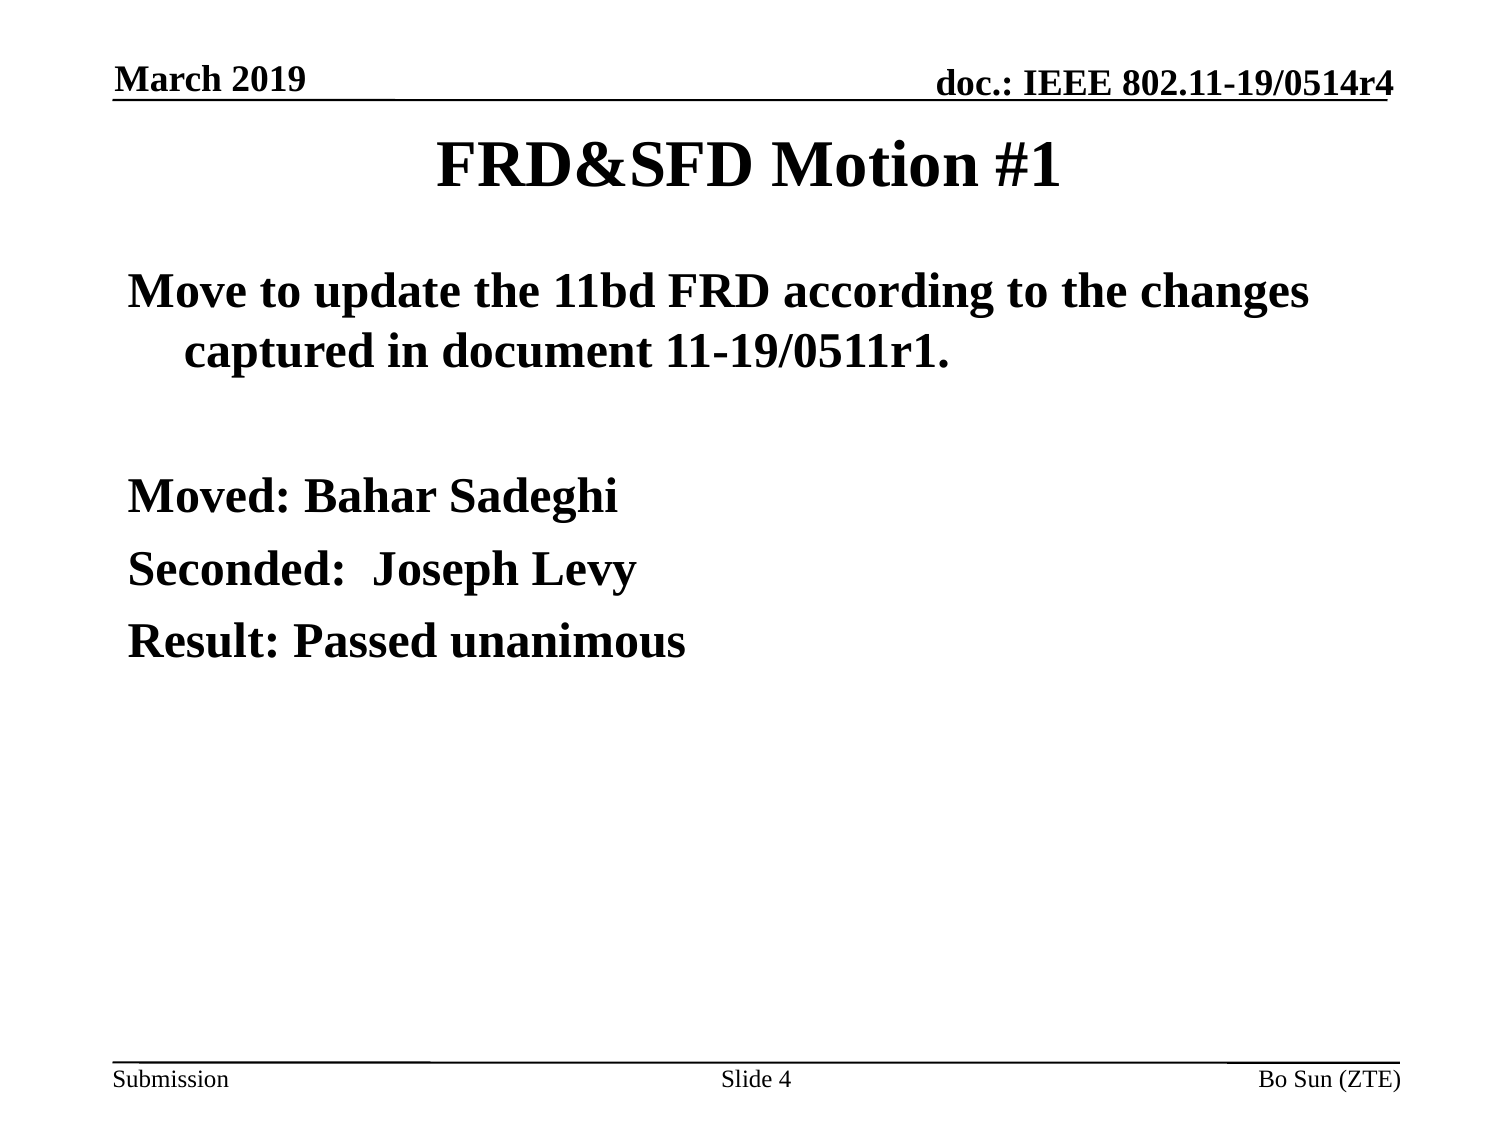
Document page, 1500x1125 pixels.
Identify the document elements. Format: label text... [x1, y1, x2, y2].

footer Bo Sun (ZTE) [878, 1061, 1402, 1093]
title FRD&SFD Motion #1 [112, 112, 1388, 209]
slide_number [114, 54, 423, 100]
list Move to update the 11bd FRD according to the changes captured in document 11-19/0511r1. Moved: Bahar Sadeghi Seconded: Joseph Levy Result: Passed unanimous [112, 249, 1388, 925]
slide_number Slide 4 [712, 1061, 800, 1123]
